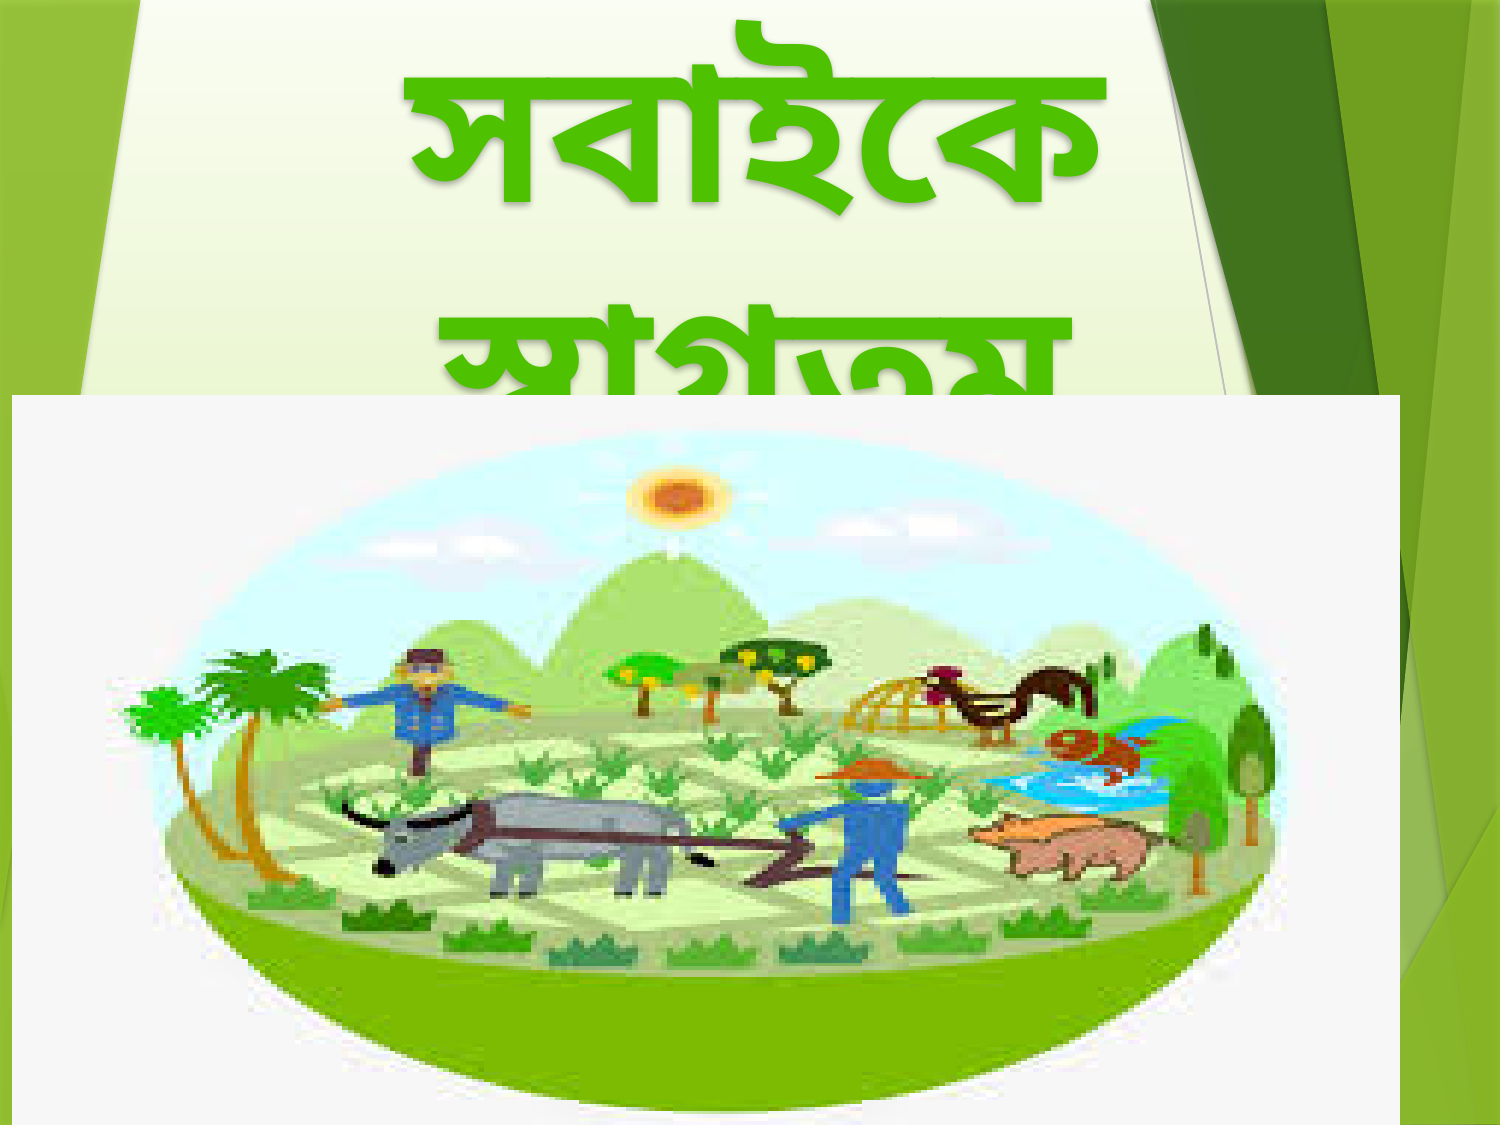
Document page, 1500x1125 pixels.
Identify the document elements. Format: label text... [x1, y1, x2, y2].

text_box সবাইকে স্বাগতম [99, 0, 1413, 490]
picture [11, 394, 1401, 1125]
